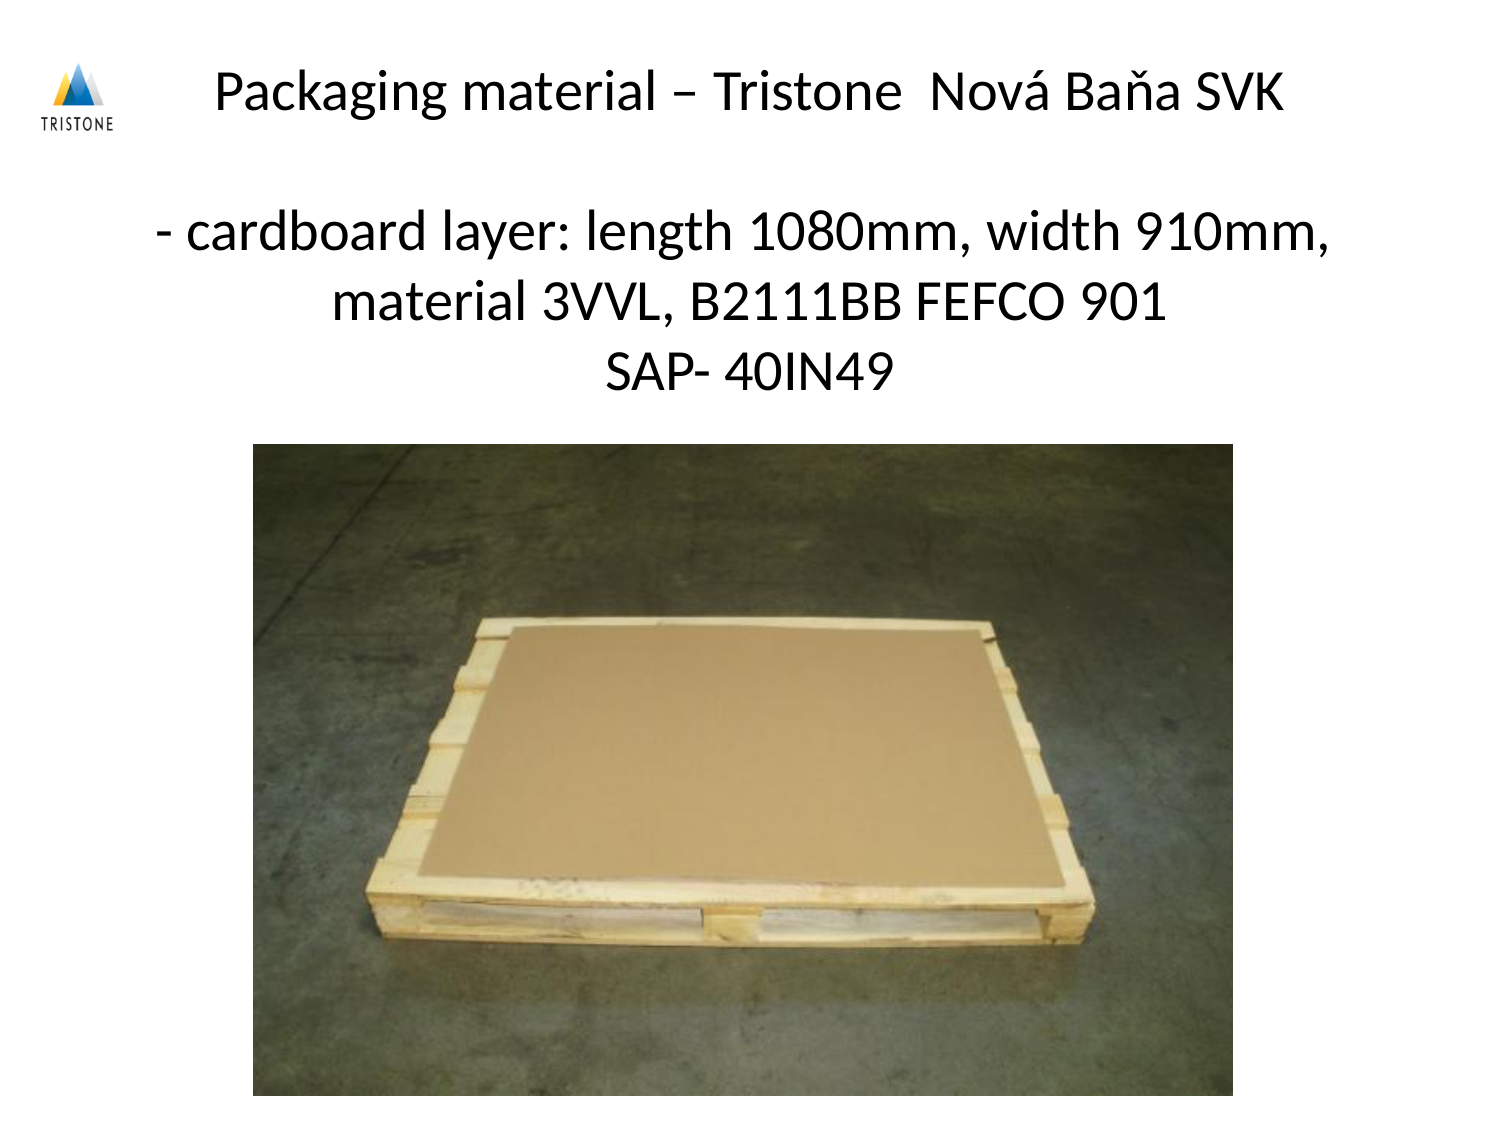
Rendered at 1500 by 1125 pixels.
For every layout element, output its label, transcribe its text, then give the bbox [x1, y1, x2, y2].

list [253, 444, 1233, 1096]
picture [40, 61, 172, 216]
title Packaging material – Tristone Nová Baňa SVK - cardboard layer: length 1080mm, width 910mm, material 3VVL, B2111BB FEFCO 901 SAP- 40IN49 [75, 45, 1425, 362]
